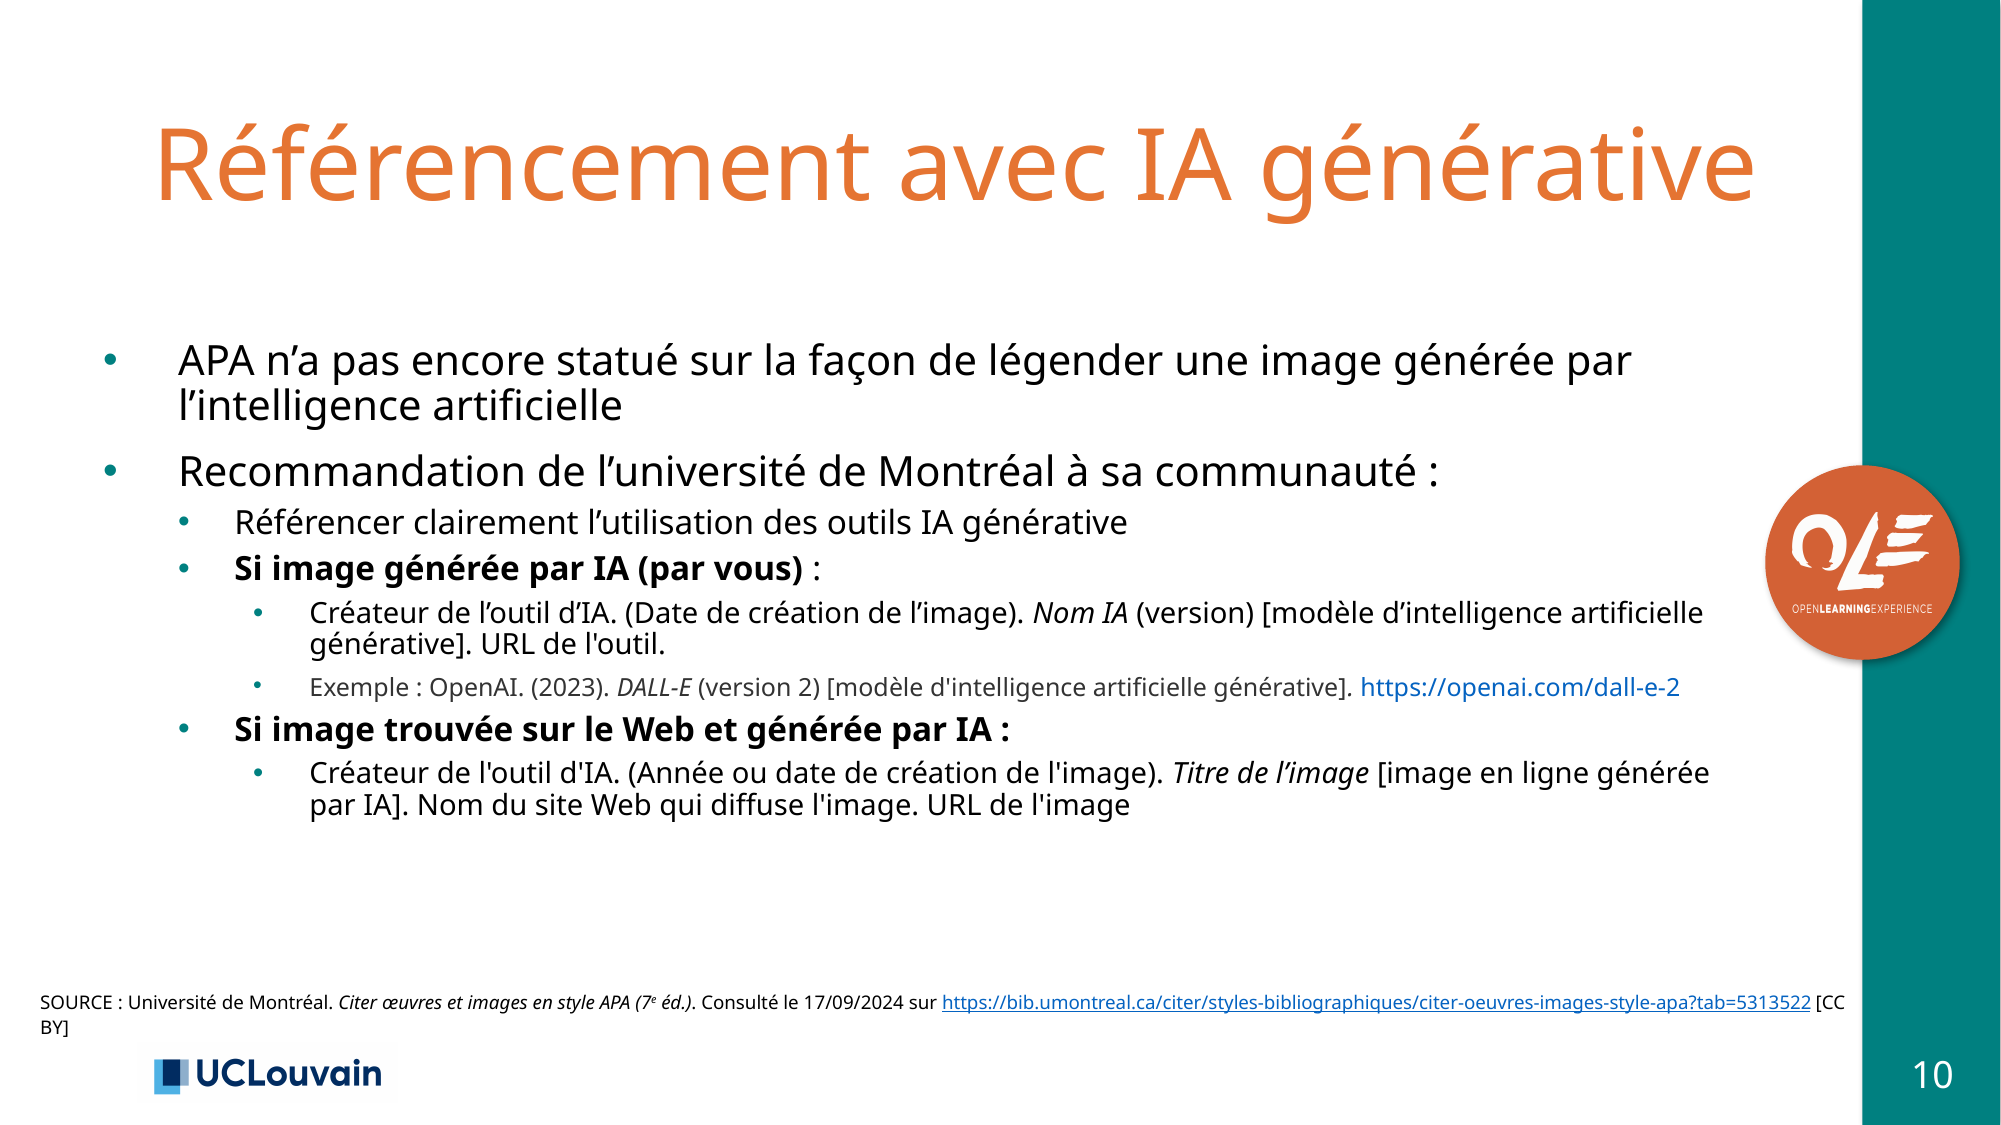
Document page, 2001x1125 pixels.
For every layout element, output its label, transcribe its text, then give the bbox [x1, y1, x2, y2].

text_box SOURCE : Université de Montréal. Citer œuvres et images en style APA (7e éd.). Consulté le 17/09/2024 sur https://bib.umontreal.ca/citer/styles-bibliographiques/citer-oeuvres-images-style-apa?tab=5313522 [CC BY] [25, 982, 1863, 1046]
slide_number 10 [1890, 1043, 1975, 1104]
picture [1792, 512, 1933, 613]
title Référencement avec IA générative [137, 59, 1863, 278]
list APA n’a pas encore statué sur la façon de légender une image générée par l’intelligence artificielle Recommandation de l’université de Montréal à sa communauté : Référencer clairement l’utilisation des outils IA générative Si image générée par IA (par vous) : Créateur de l’outil d’IA. (Date de création de l’image). Nom IA (version) [modèle d’intelligence artificielle générative]. URL de l'outil. Exemple : OpenAI. (2023). DALL-E (version 2) [modèle d'intelligence artificielle générative]. https://openai.com/dall-e-2 Si image trouvée sur le Web et générée par IA : Créateur de l'outil d'IA. (Année ou date de création de l'image). Titre de l’image [image en ligne générée par IA]. Nom du site Web qui diffuse l'image. URL de l'image [88, 331, 1762, 923]
picture [137, 1046, 398, 1103]
